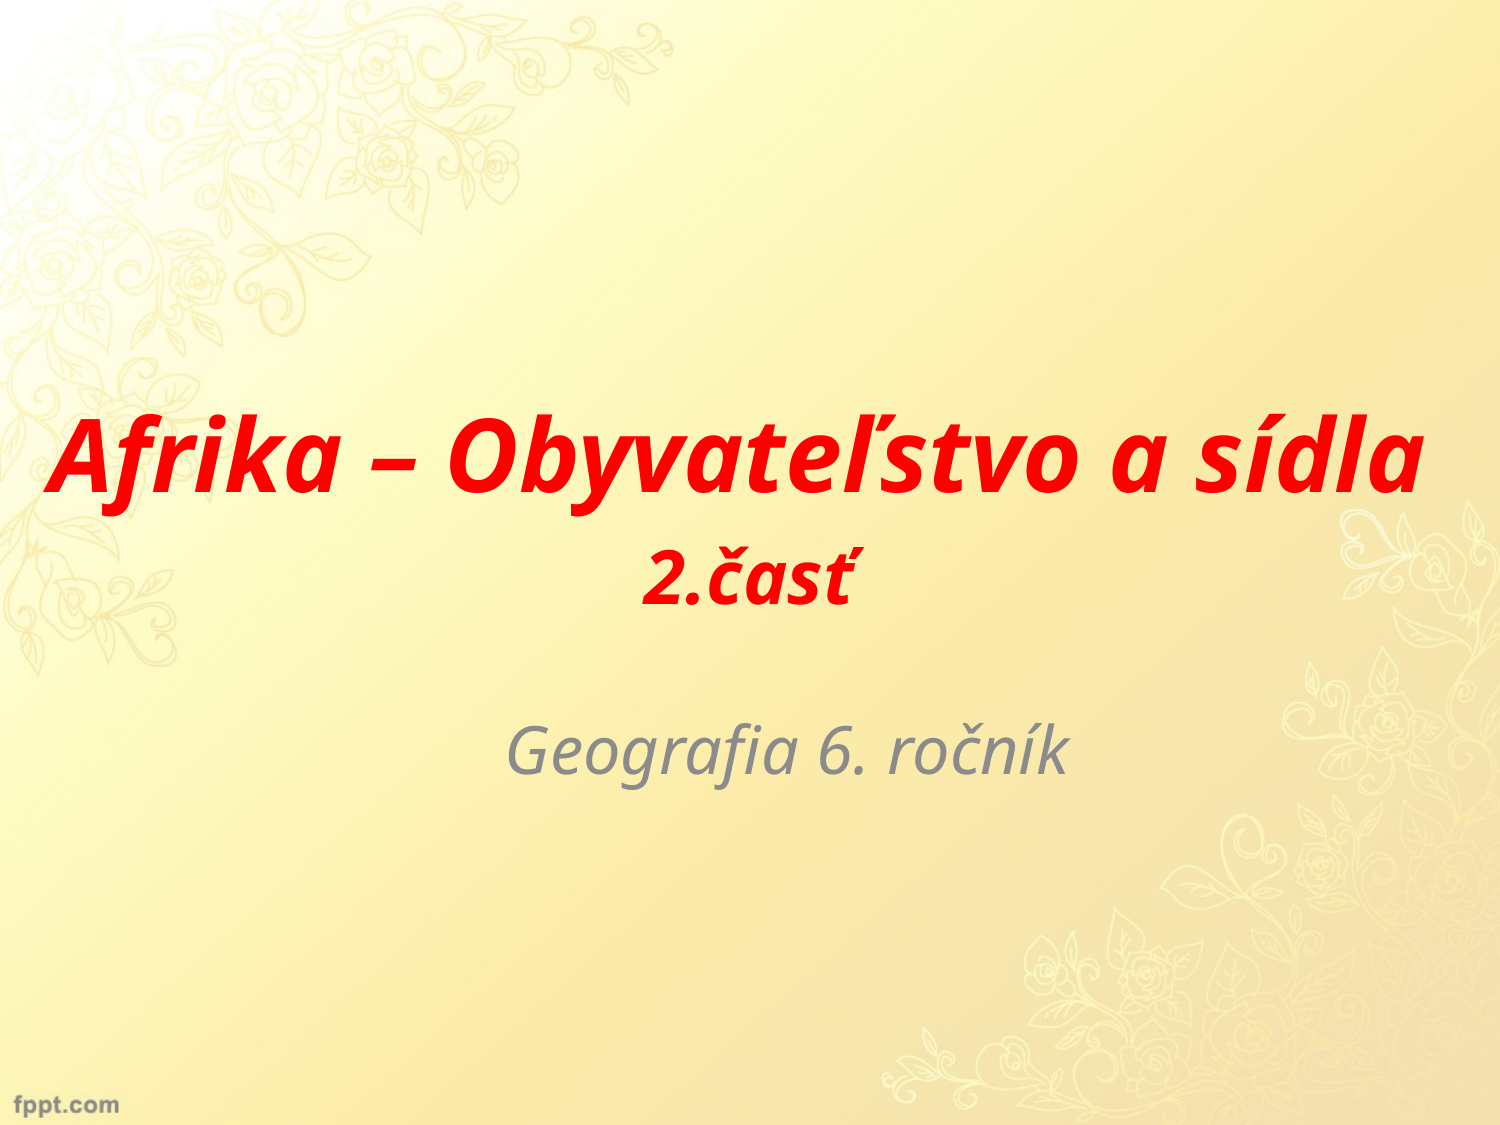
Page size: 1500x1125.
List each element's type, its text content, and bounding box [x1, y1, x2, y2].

title Afrika – Obyvateľstvo a sídla 2.časť [0, 337, 1475, 675]
subtitle Geografia 6. ročník [262, 699, 1313, 988]
picture [0, 0, 1500, 1125]
